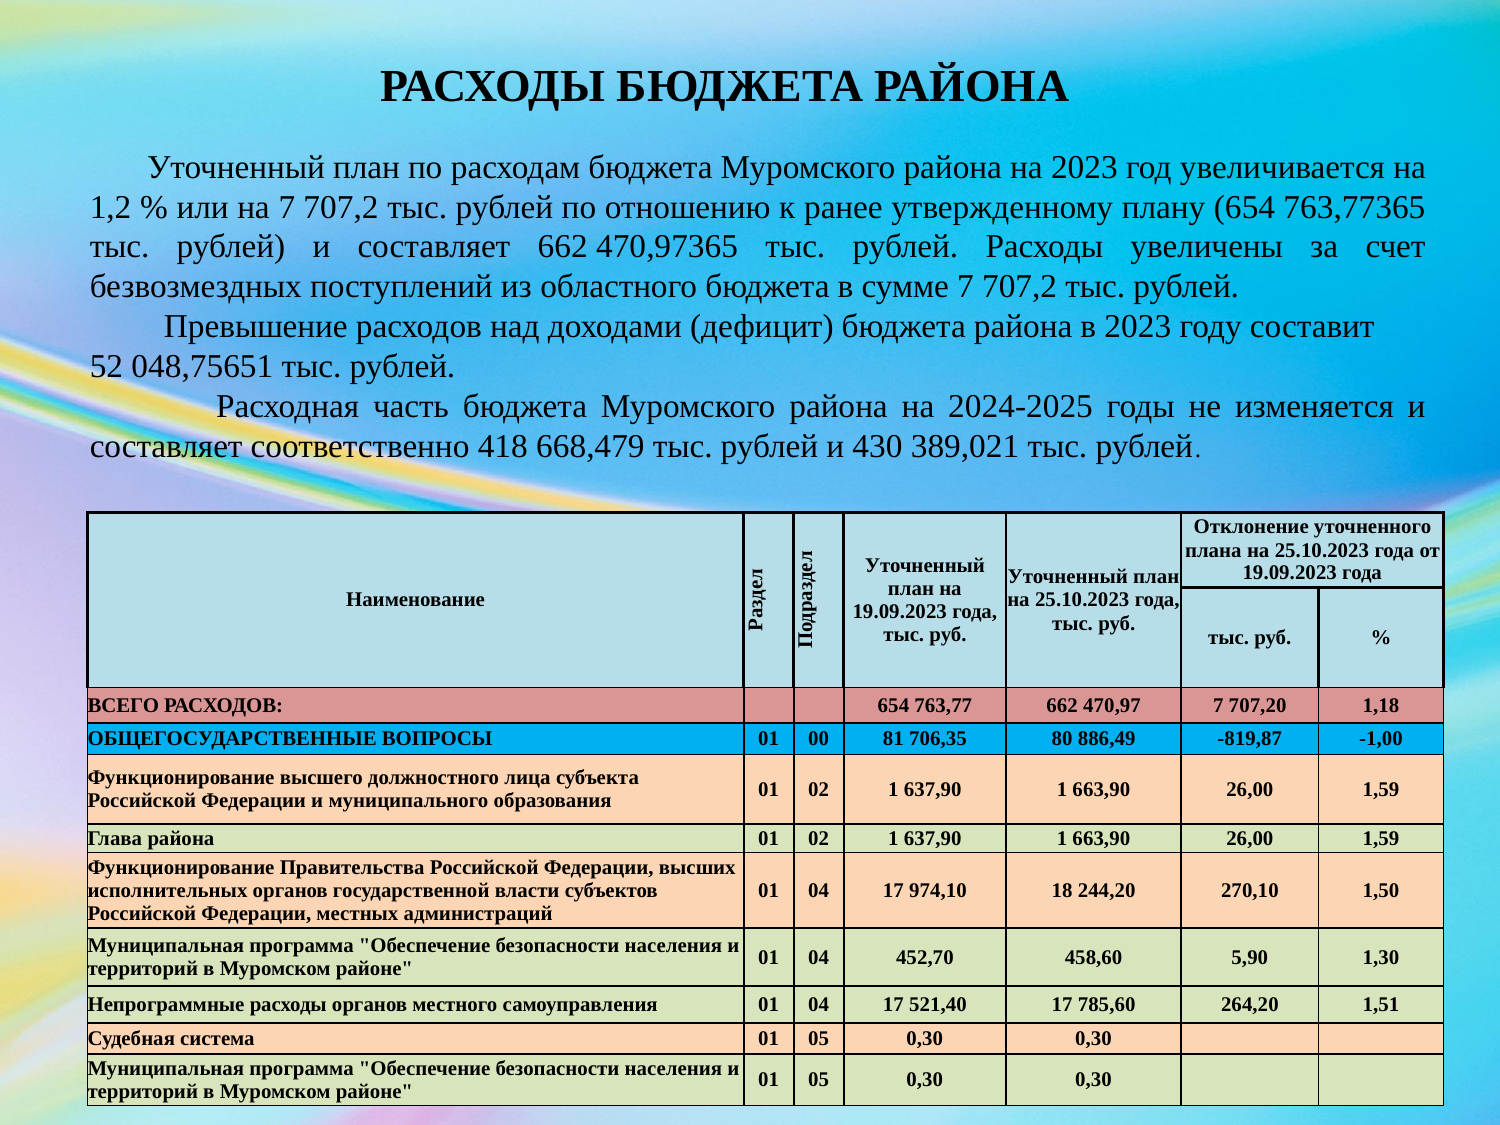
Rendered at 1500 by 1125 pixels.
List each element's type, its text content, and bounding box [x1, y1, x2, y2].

table_cell 458,60 [1007, 929, 1180, 985]
table_cell 1 663,90 [1007, 825, 1180, 852]
table_cell ВСЕГО РАСХОДОВ: [88, 688, 743, 722]
table_cell тыс. руб. [1182, 589, 1317, 687]
table_header Наименование [89, 514, 742, 687]
table_cell Функционирование высшего должностного лица субъекта Российской Федерации и муниципального образования [88, 755, 743, 823]
table_cell 654 763,77 [845, 688, 1005, 722]
table_cell 1 637,90 [845, 825, 1005, 852]
table_cell Непрограммные расходы органов местного самоуправления [88, 987, 743, 1022]
table_header Отклонение уточненного плана на 25.10.2023 года от 19.09.2023 года [1182, 514, 1442, 586]
table_cell 1 663,90 [1007, 755, 1180, 823]
table_cell 80 886,49 [1007, 724, 1180, 754]
table_cell 26,00 [1182, 755, 1318, 823]
table_cell Судебная система [88, 1024, 743, 1053]
table_cell 7 707,20 [1182, 688, 1318, 722]
table_cell 00 [795, 724, 843, 754]
table_cell Функционирование Правительства Российской Федерации, высших исполнительных органов государственной власти субъектов Российской Федерации, местных администраций [88, 853, 743, 927]
table_cell [745, 688, 793, 722]
table_cell 1,50 [1319, 853, 1443, 927]
table_cell 18 244,20 [1007, 853, 1180, 927]
picture [0, 0, 1500, 1125]
table_cell 0,30 [845, 1024, 1005, 1053]
text_box РАСХОДЫ БЮДЖЕТА РАЙОНА [324, 47, 1125, 118]
table_cell 01 [745, 755, 793, 823]
table_cell 01 [745, 987, 793, 1022]
table_cell Муниципальная программа "Обеспечение безопасности населения и территорий в Муромском районе" [88, 929, 743, 985]
table_cell 0,30 [1007, 1024, 1180, 1053]
table_cell 05 [795, 1024, 843, 1053]
table_cell 04 [795, 853, 843, 927]
table_cell % [1320, 589, 1442, 687]
table_cell 452,70 [845, 929, 1005, 985]
table_cell 01 [745, 825, 793, 852]
table_cell [795, 688, 843, 722]
table_cell 81 706,35 [845, 724, 1005, 754]
table_cell [1182, 1024, 1318, 1053]
table_cell 01 [745, 929, 793, 985]
table_cell 04 [795, 987, 843, 1022]
text_box Уточненный план по расходам бюджета Муромского района на 2023 год увеличивается на 1,2 % или на 7 707,2 тыс. рублей по отношению к ранее утвержденному плану (654 763,77365 тыс. рублей) и составляет 662 470,97365 тыс. рублей. Расходы увеличены за счет безвозмездных поступлений из областного бюджета в сумме 7 707,2 тыс. рублей. Превышение расходов над доходами (дефицит) бюджета района в 2023 году составит 52 048,75651 тыс. рублей. Расходная часть бюджета Муромского района на 2024-2025 годы не изменяется и составляет соответственно 418 668,479 тыс. рублей и 430 389,021 тыс. рублей. [75, 137, 1443, 472]
table_cell 02 [795, 825, 843, 852]
table_cell 01 [745, 724, 793, 754]
table_cell ОБЩЕГОСУДАРСТВЕННЫЕ ВОПРОСЫ [88, 724, 743, 754]
table_header Подраздел [795, 514, 842, 687]
table_header Уточненный план на 25.10.2023 года, тыс. руб. [1007, 514, 1180, 687]
table_cell 1,30 [1319, 929, 1443, 985]
table_cell 26,00 [1182, 825, 1318, 852]
table_cell 662 470,97 [1007, 688, 1180, 722]
table_cell 01 [745, 1024, 793, 1053]
table_cell 264,20 [1182, 987, 1318, 1022]
table_cell 17 785,60 [1007, 987, 1180, 1022]
table_cell 0,30 [1007, 1055, 1180, 1105]
table_cell [1182, 1055, 1318, 1105]
table_cell Глава района [88, 825, 743, 852]
table_cell 0,30 [845, 1055, 1005, 1105]
table_cell -819,87 [1182, 724, 1318, 754]
table_cell 5,90 [1182, 929, 1318, 985]
table_cell 01 [745, 853, 793, 927]
table_header Раздел [745, 514, 792, 687]
table_cell 04 [795, 929, 843, 985]
table_cell 270,10 [1182, 853, 1318, 927]
table_cell 17 974,10 [845, 853, 1005, 927]
table_cell 1,18 [1319, 688, 1443, 722]
table_cell 05 [795, 1055, 843, 1105]
table_cell 1,51 [1319, 987, 1443, 1022]
table_cell 01 [745, 1055, 793, 1105]
table_header Уточненный план на 19.09.2023 года, тыс. руб. [845, 514, 1005, 687]
table_cell Муниципальная программа "Обеспечение безопасности населения и территорий в Муромском районе" [88, 1055, 743, 1105]
table_cell 17 521,40 [845, 987, 1005, 1022]
table_cell [1319, 1024, 1443, 1053]
table_cell 1,59 [1319, 755, 1443, 823]
table_cell 02 [795, 755, 843, 823]
table_cell 1 637,90 [845, 755, 1005, 823]
table_cell 1,59 [1319, 825, 1443, 852]
table_cell -1,00 [1319, 724, 1443, 754]
table_cell [1319, 1055, 1443, 1105]
